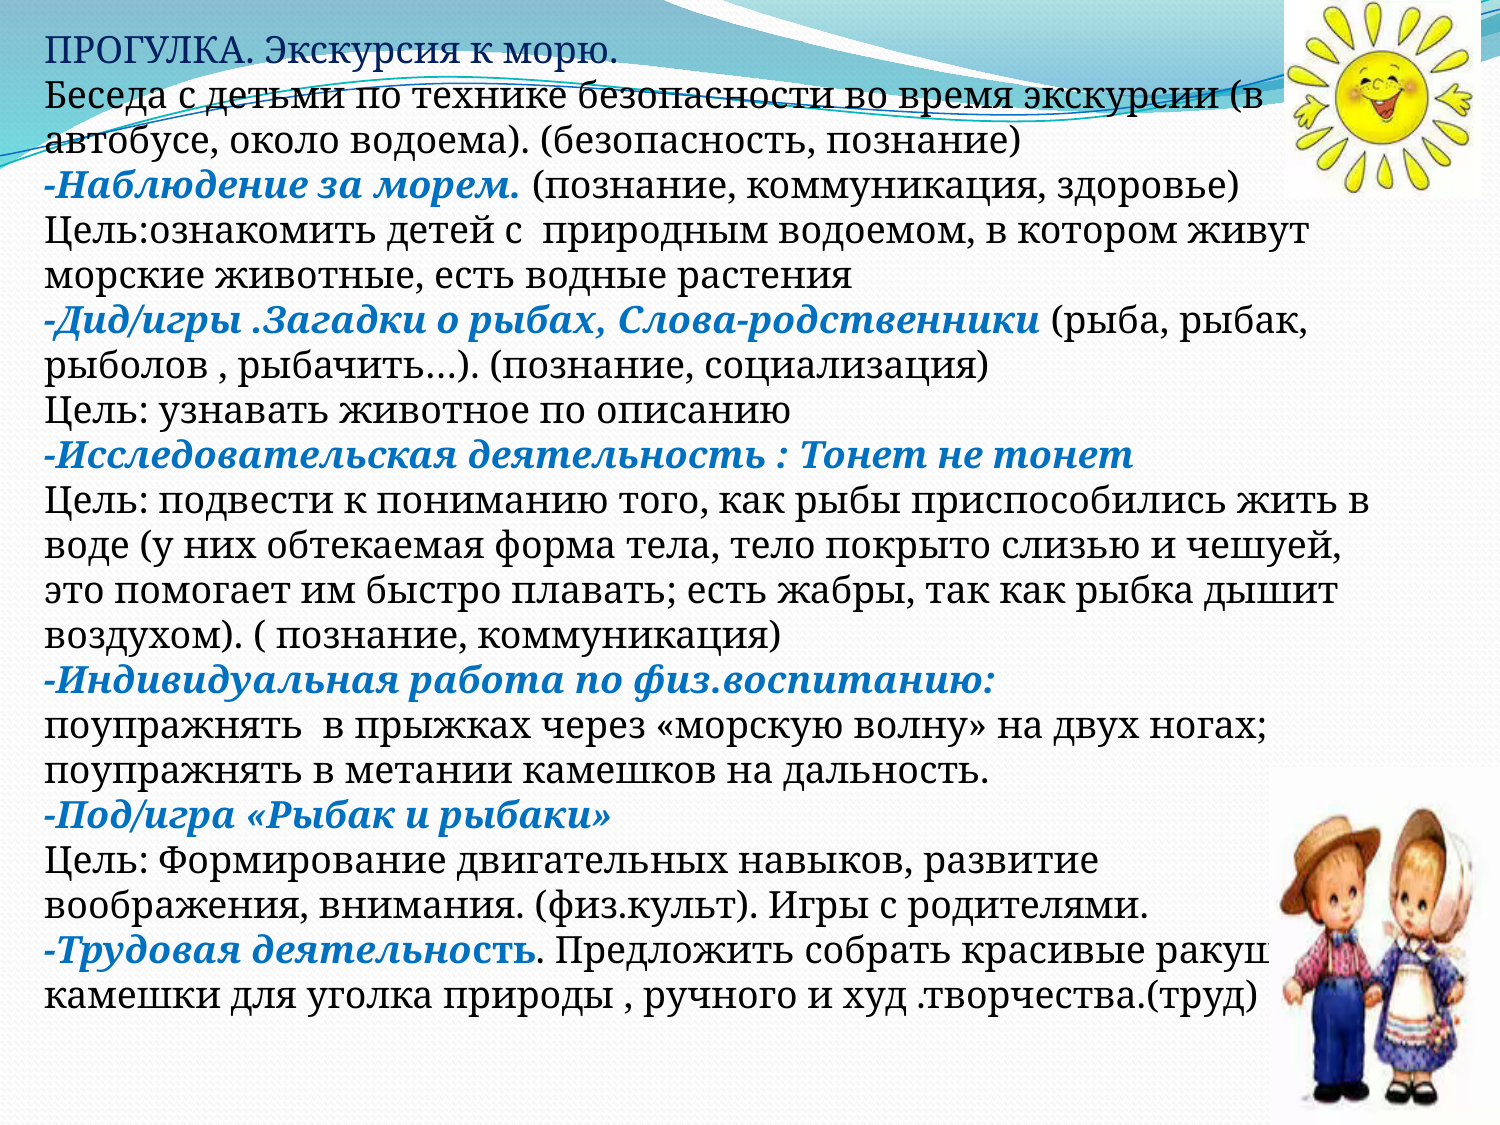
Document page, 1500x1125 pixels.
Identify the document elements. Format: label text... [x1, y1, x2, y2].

text_box ПРОГУЛКА. Экскурсия к морю. Беседа с детьми по технике безопасности во время экскурсии (в автобусе, около водоема). (безопасность, познание) -Наблюдение за морем. (познание, коммуникация, здоровье) Цель:ознакомить детей с природным водоемом, в котором живут морские животные, есть водные растения -Дид/игры .Загадки о рыбах, Слова-родственники (рыба, рыбак, рыболов , рыбачить…). (познание, социализация) Цель: узнавать животное по описанию -Исследовательская деятельность : Тонет не тонет Цель: подвести к пониманию того, как рыбы приспособились жить в воде (у них обтекаемая форма тела, тело покрыто слизью и чешуей, это помогает им быстро плавать; есть жабры, так как рыбка дышит воздухом). ( познание, коммуникация) -Индивидуальная работа по физ.воспитанию: поупражнять в прыжках через «морскую волну» на двух ногах; поупражнять в метании камешков на дальность. -Под/игра «Рыбак и рыбаки» Цель: Формирование двигательных навыков, развитие воображения, внимания. (физ.культ). Игры с родителями. -Трудовая деятельность. Предложить собрать красивые ракушки, камешки для уголка природы , ручного и худ .творчества.(труд) [29, 19, 1388, 1024]
picture [1283, 0, 1481, 197]
picture [1269, 767, 1500, 1125]
